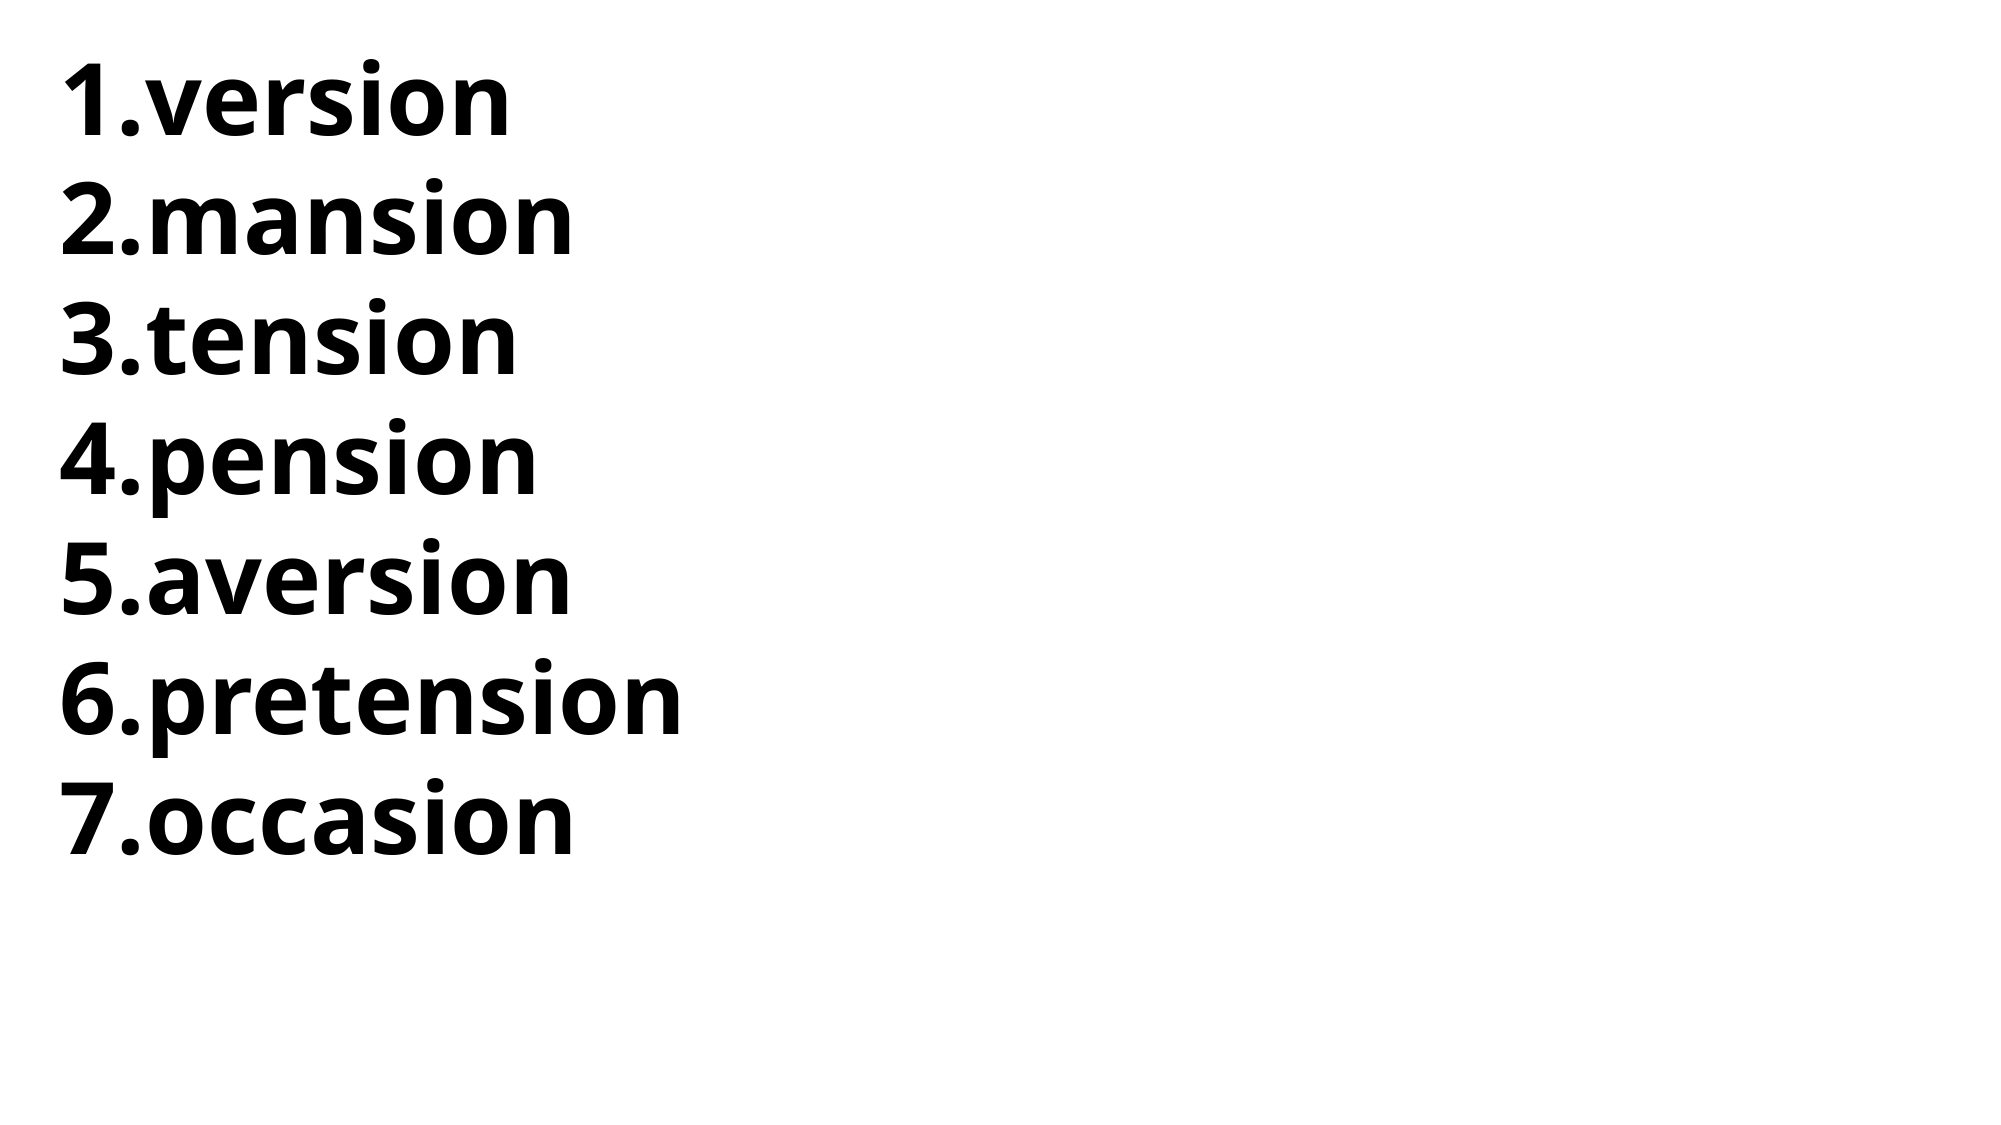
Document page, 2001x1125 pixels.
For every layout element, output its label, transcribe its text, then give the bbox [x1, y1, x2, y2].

text_box version mansion tension pension aversion pretension occasion [44, 27, 923, 882]
